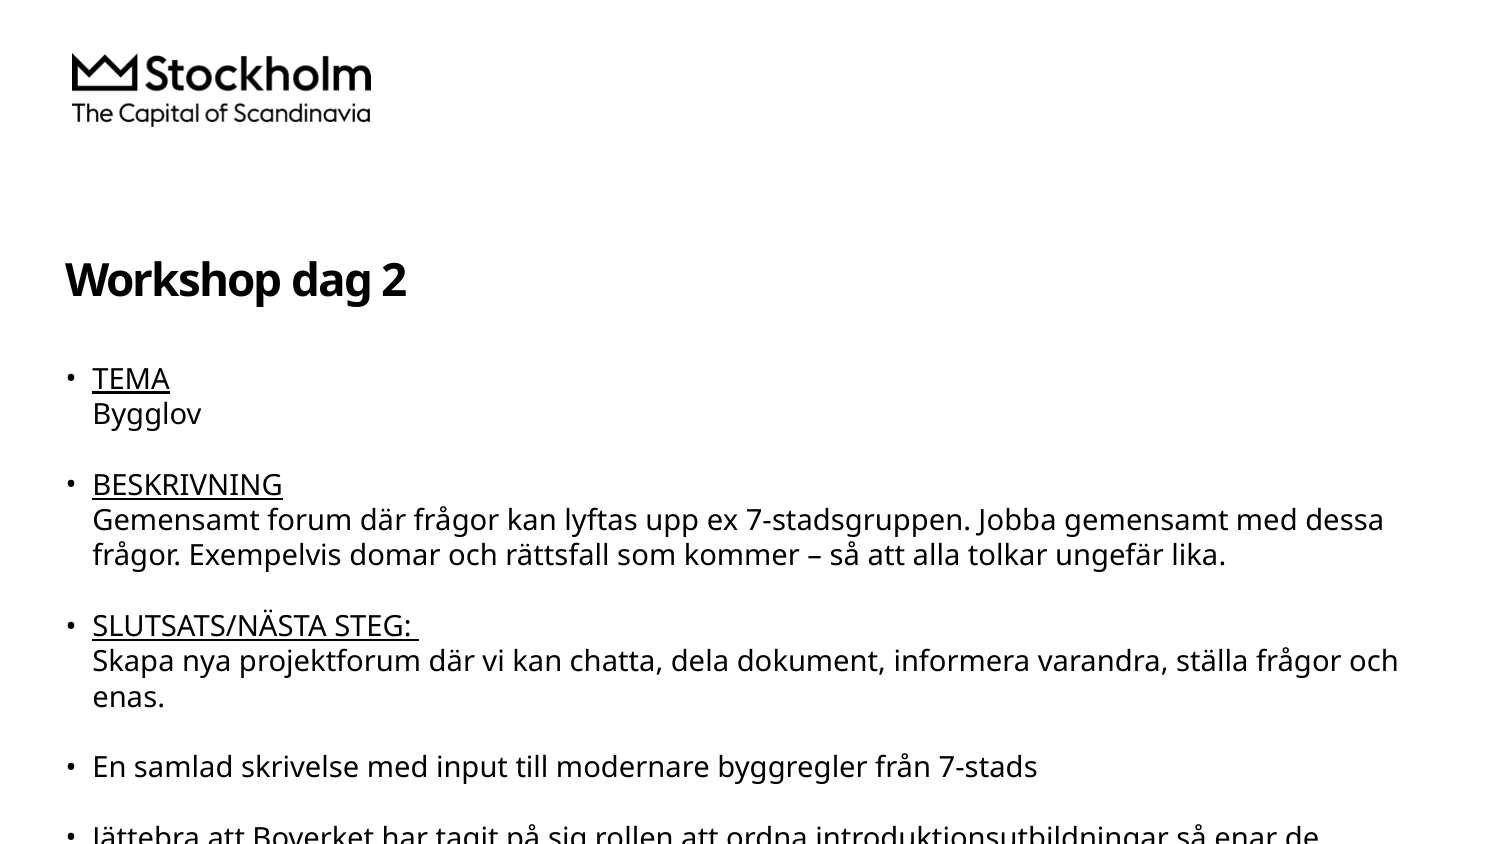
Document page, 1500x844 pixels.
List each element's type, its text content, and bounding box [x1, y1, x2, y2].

list TEMA Bygglov BESKRIVNING Gemensamt forum där frågor kan lyftas upp ex 7-stadsgruppen. Jobba gemensamt med dessa frågor. Exempelvis domar och rättsfall som kommer – så att alla tolkar ungefär lika. SLUTSATS/NÄSTA STEG: Skapa nya projektforum där vi kan chatta, dela dokument, informera varandra, ställa frågor och enas. En samlad skrivelse med input till modernare byggregler från 7-stads Jättebra att Boverket har tagit på sig rollen att ordna introduktionsutbildningar så enar de Sverige  [65, 359, 1401, 777]
title Workshop dag 2 [64, 238, 1431, 359]
picture [72, 53, 371, 127]
